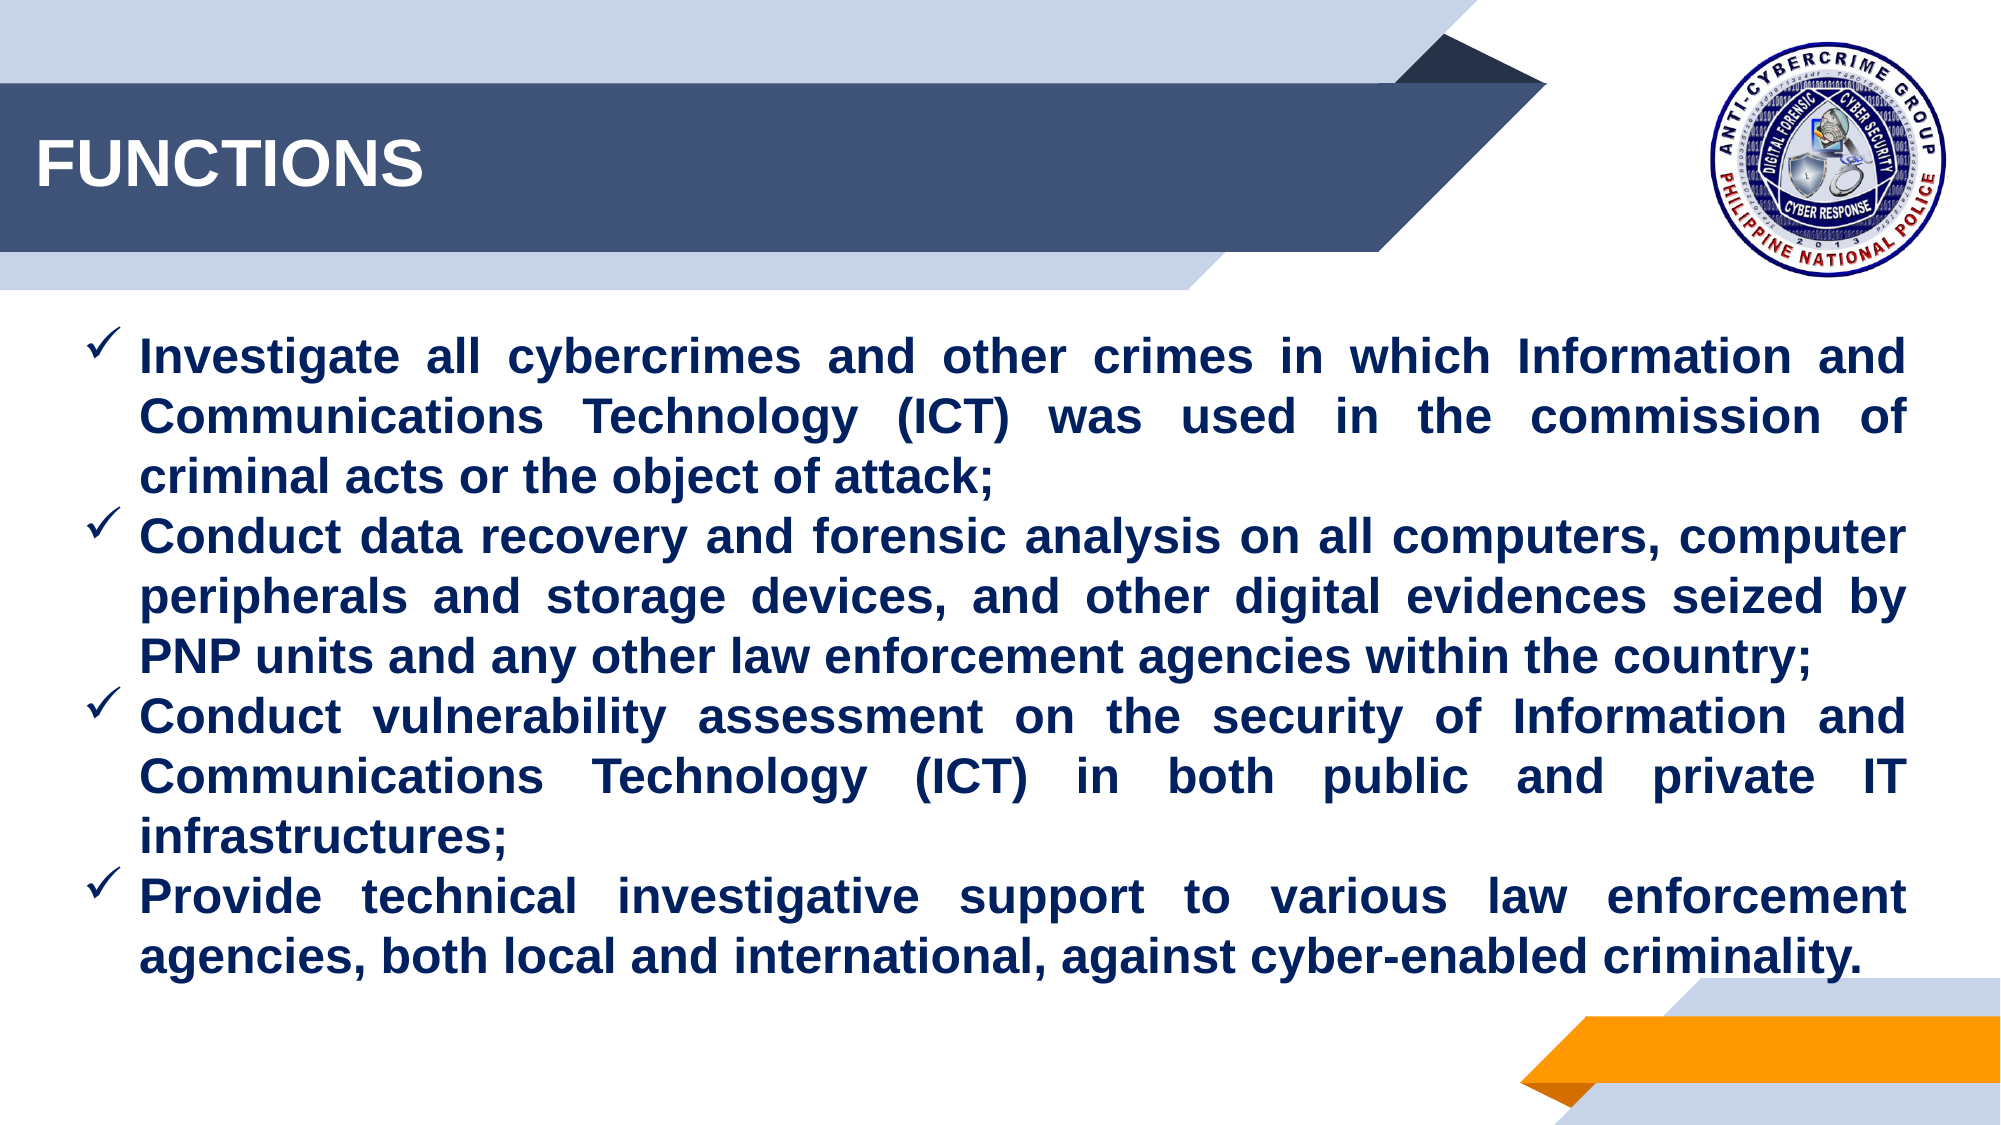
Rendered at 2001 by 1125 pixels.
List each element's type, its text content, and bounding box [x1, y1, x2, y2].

text_box Investigate all cybercrimes and other crimes in which Information and Communications Technology (ICT) was used in the commission of criminal acts or the object of attack; Conduct data recovery and forensic analysis on all computers, computer peripherals and storage devices, and other digital evidences seized by PNP units and any other law enforcement agencies within the country; Conduct vulnerability assessment on the security of Information and Communications Technology (ICT) in both public and private IT infrastructures; Provide technical investigative support to various law enforcement agencies, both local and international, against cyber-enabled criminality. [68, 315, 1923, 991]
text_box FUNCTIONS [21, 112, 1353, 208]
picture [1706, 38, 1949, 281]
